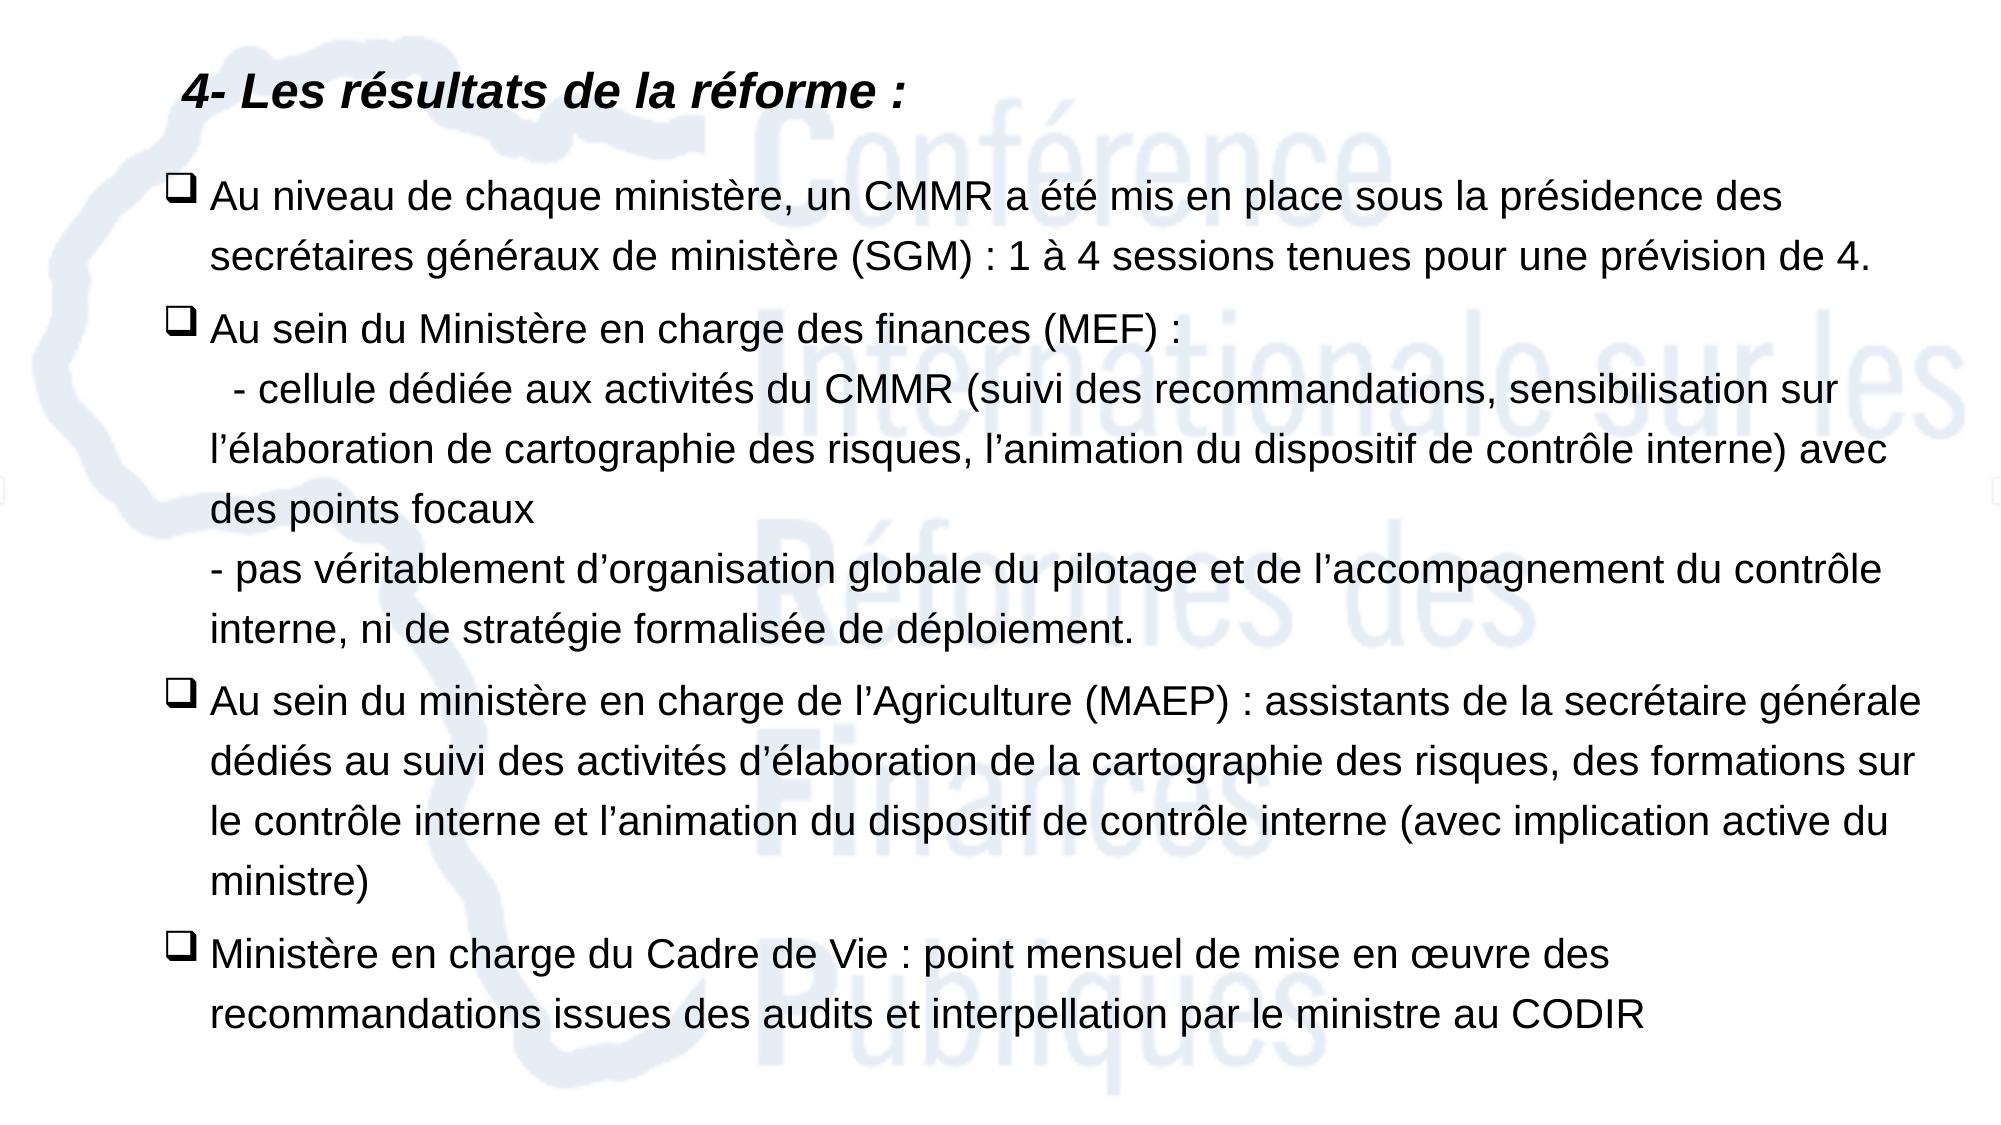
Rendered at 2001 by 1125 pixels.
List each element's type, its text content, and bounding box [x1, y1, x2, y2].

text_box Au niveau de chaque ministère, un CMMR a été mis en place sous la présidence des secrétaires généraux de ministère (SGM) : 1 à 4 sessions tenues pour une prévision de 4. Au sein du Ministère en charge des finances (MEF) : - cellule dédiée aux activités du CMMR (suivi des recommandations, sensibilisation sur l’élaboration de cartographie des risques, l’animation du dispositif de contrôle interne) avec des points focaux - pas véritablement d’organisation globale du pilotage et de l’accompagnement du contrôle interne, ni de stratégie formalisée de déploiement. Au sein du ministère en charge de l’Agriculture (MAEP) : assistants de la secrétaire générale dédiés au suivi des activités d’élaboration de la cartographie des risques, des formations sur le contrôle interne et l’animation du dispositif de contrôle interne (avec implication active du ministre) Ministère en charge du Cadre de Vie : point mensuel de mise en œuvre des recommandations issues des audits et interpellation par le ministre au CODIR [148, 151, 1945, 1044]
text_box 4- Les résultats de la réforme : [167, 50, 1178, 126]
